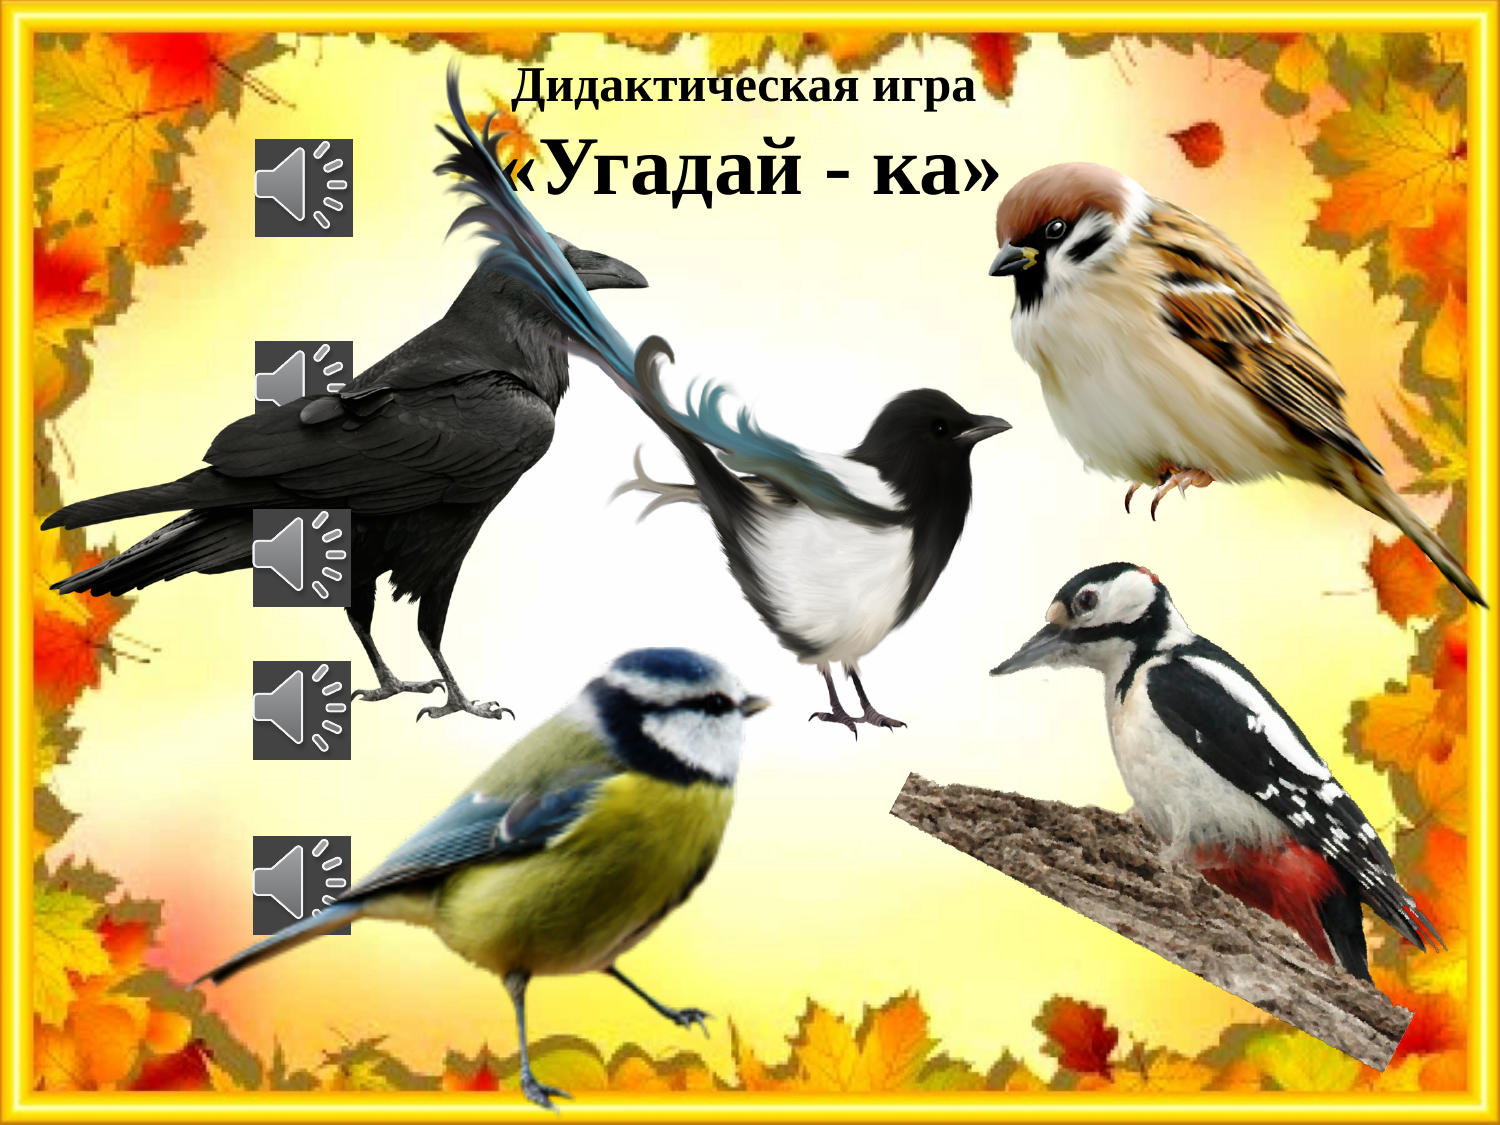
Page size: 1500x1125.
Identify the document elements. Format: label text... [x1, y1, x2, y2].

title Дидактическая игра «Угадай - ка» [74, 37, 1426, 221]
picture [0, 0, 1500, 1125]
